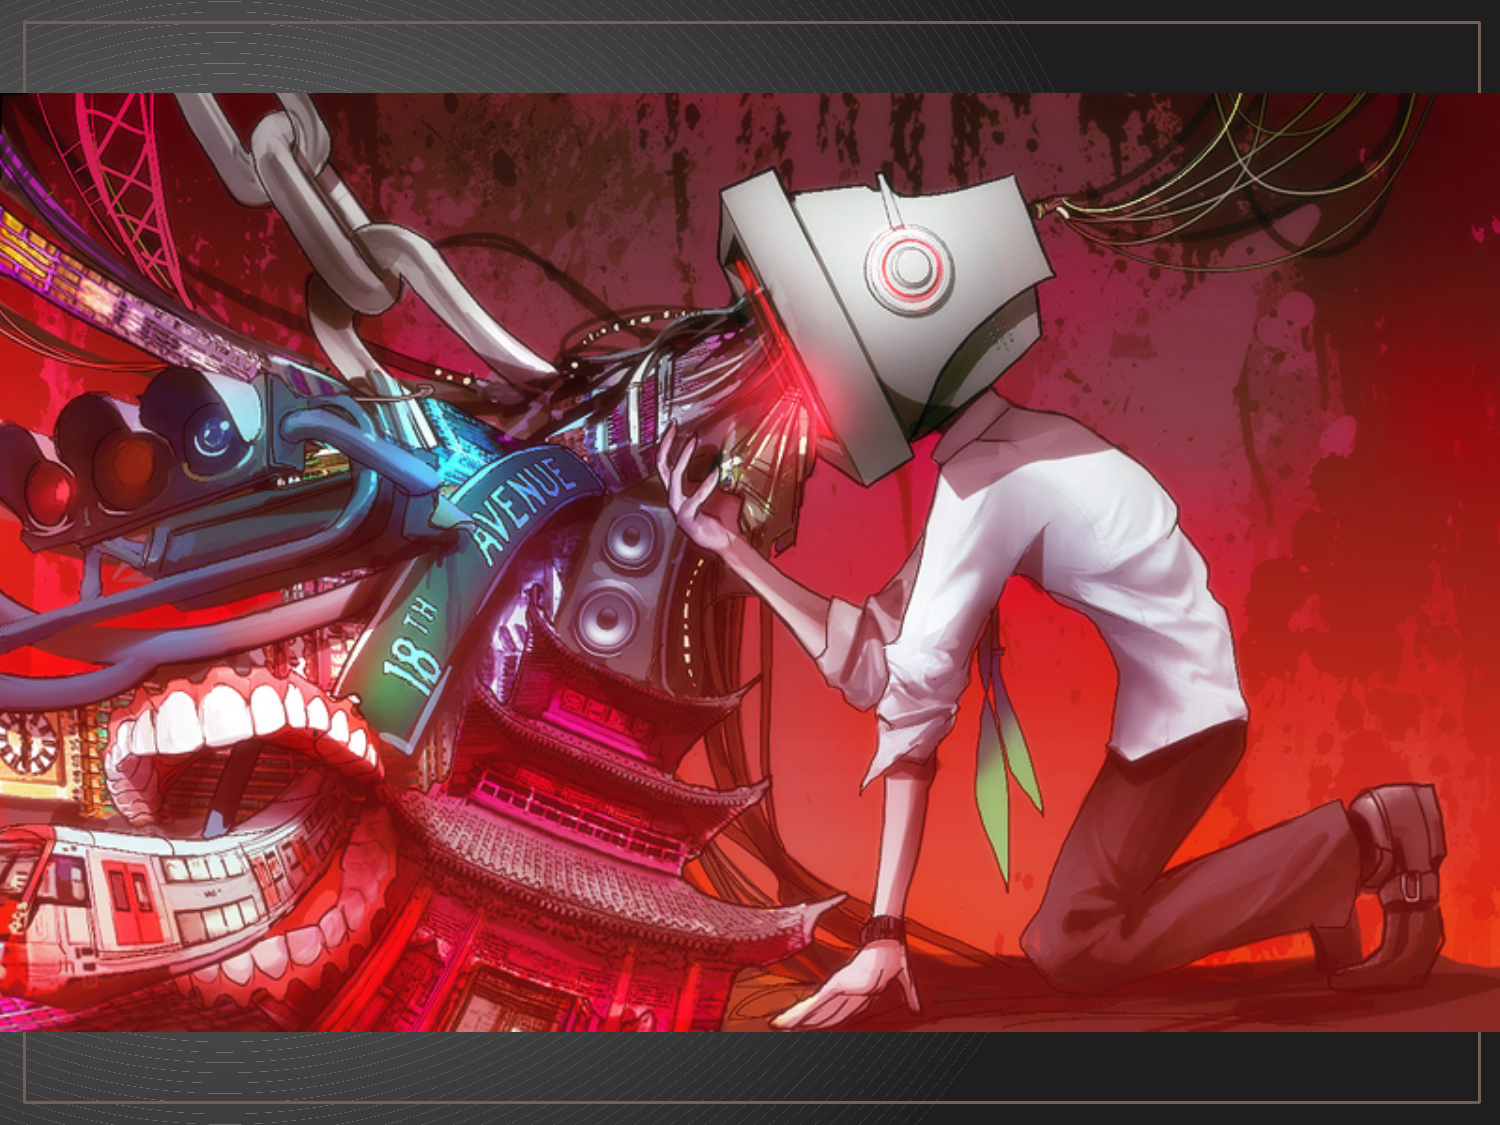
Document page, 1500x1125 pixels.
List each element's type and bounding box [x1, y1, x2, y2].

picture [0, 92, 1500, 1033]
